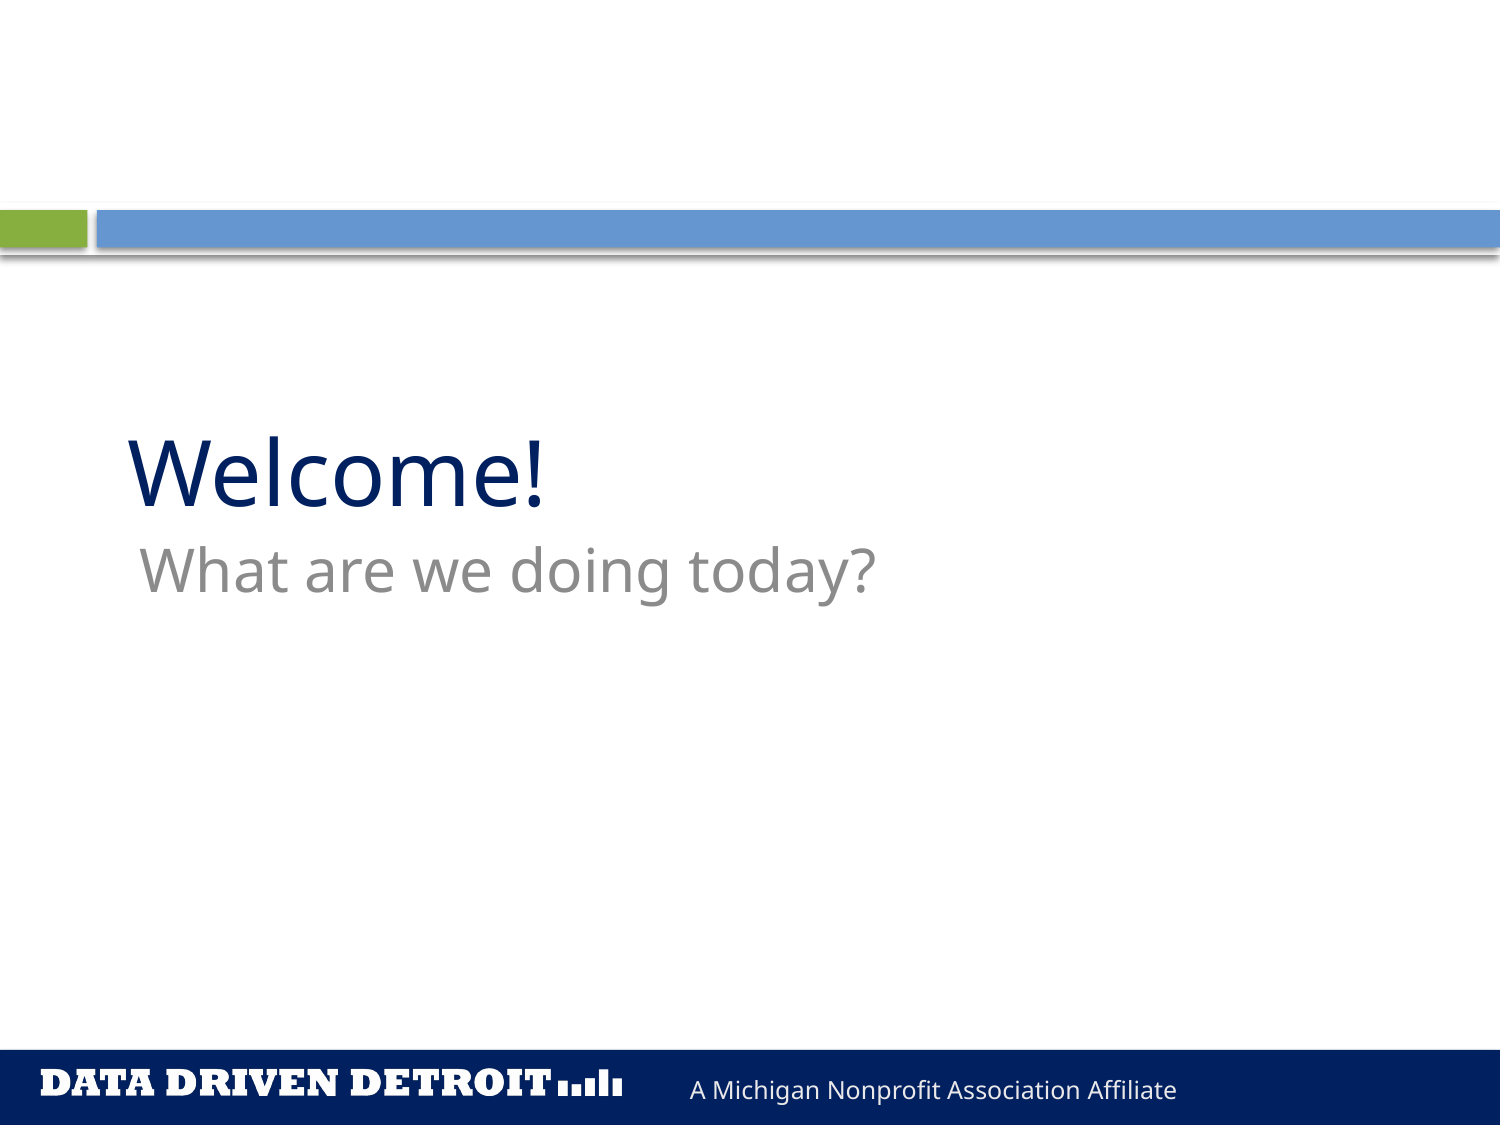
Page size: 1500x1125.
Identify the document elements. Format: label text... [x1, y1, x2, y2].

subtitle What are we doing today? [125, 525, 1275, 900]
picture [37, 1064, 625, 1100]
title Welcome! [112, 349, 1388, 591]
